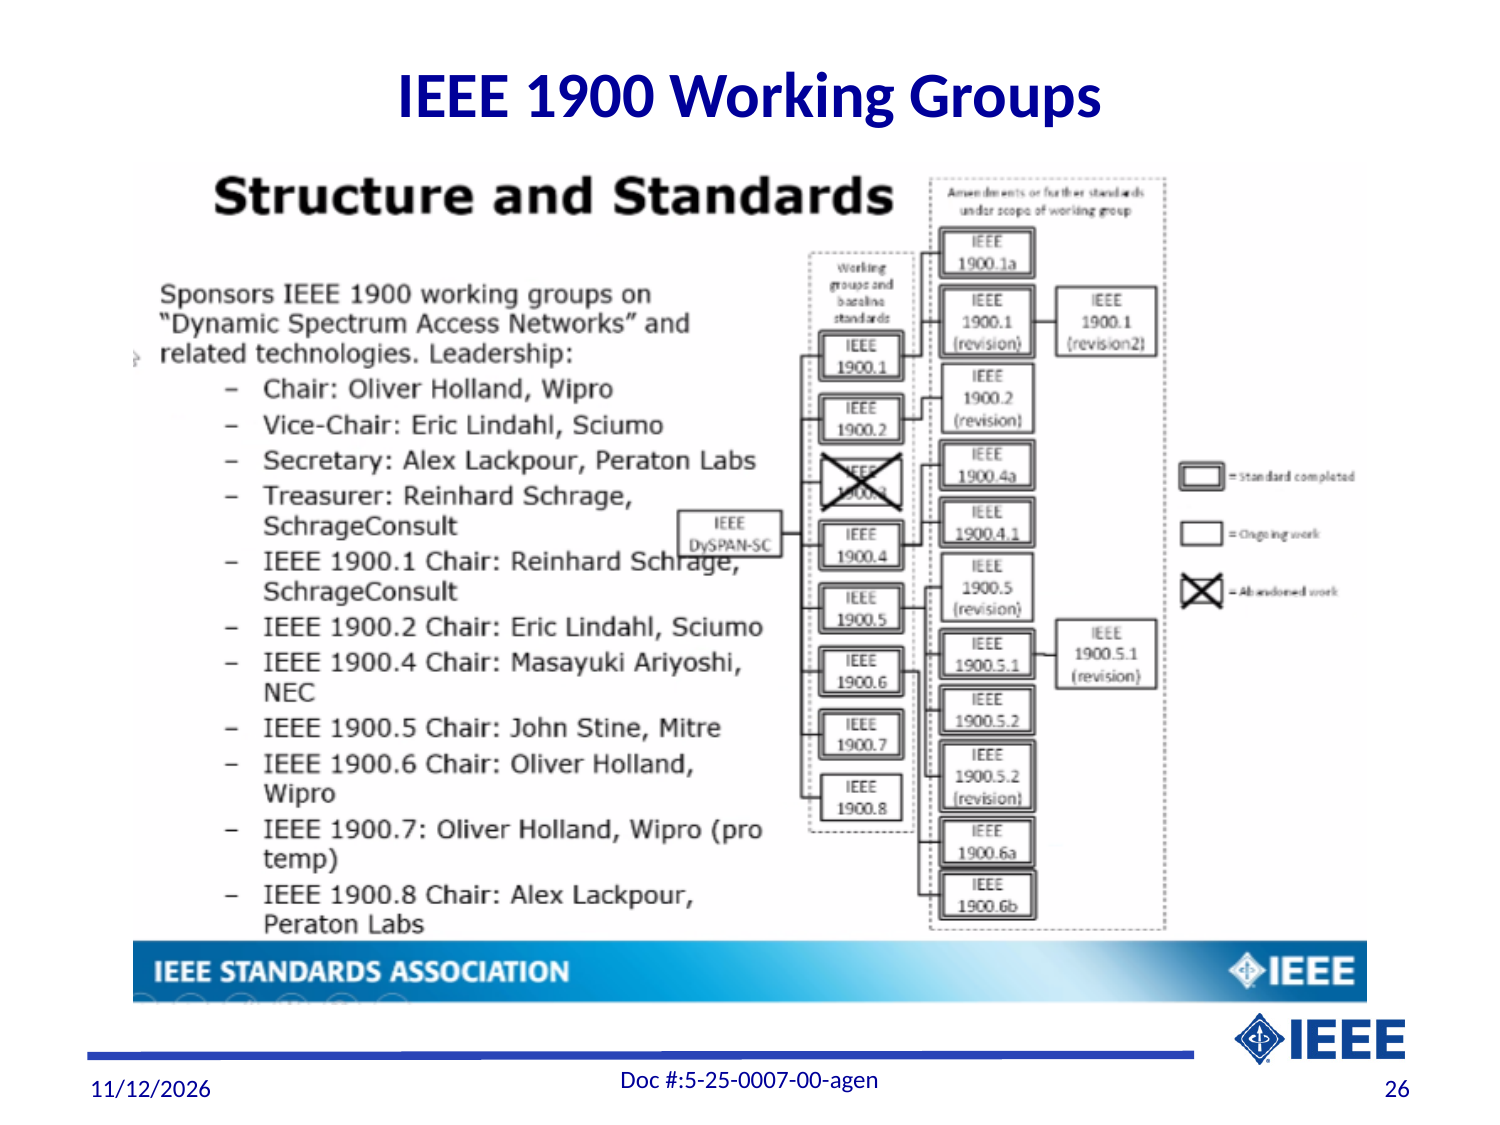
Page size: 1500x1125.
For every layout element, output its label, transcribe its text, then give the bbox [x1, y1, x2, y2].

title IEEE 1900 Working Groups [75, 45, 1425, 138]
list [133, 162, 1367, 1006]
footer Doc #:5-25-0007-00-agen [496, 1054, 1004, 1103]
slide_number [75, 1057, 425, 1118]
slide_number 26 [1074, 1057, 1425, 1118]
picture [1231, 1011, 1406, 1057]
